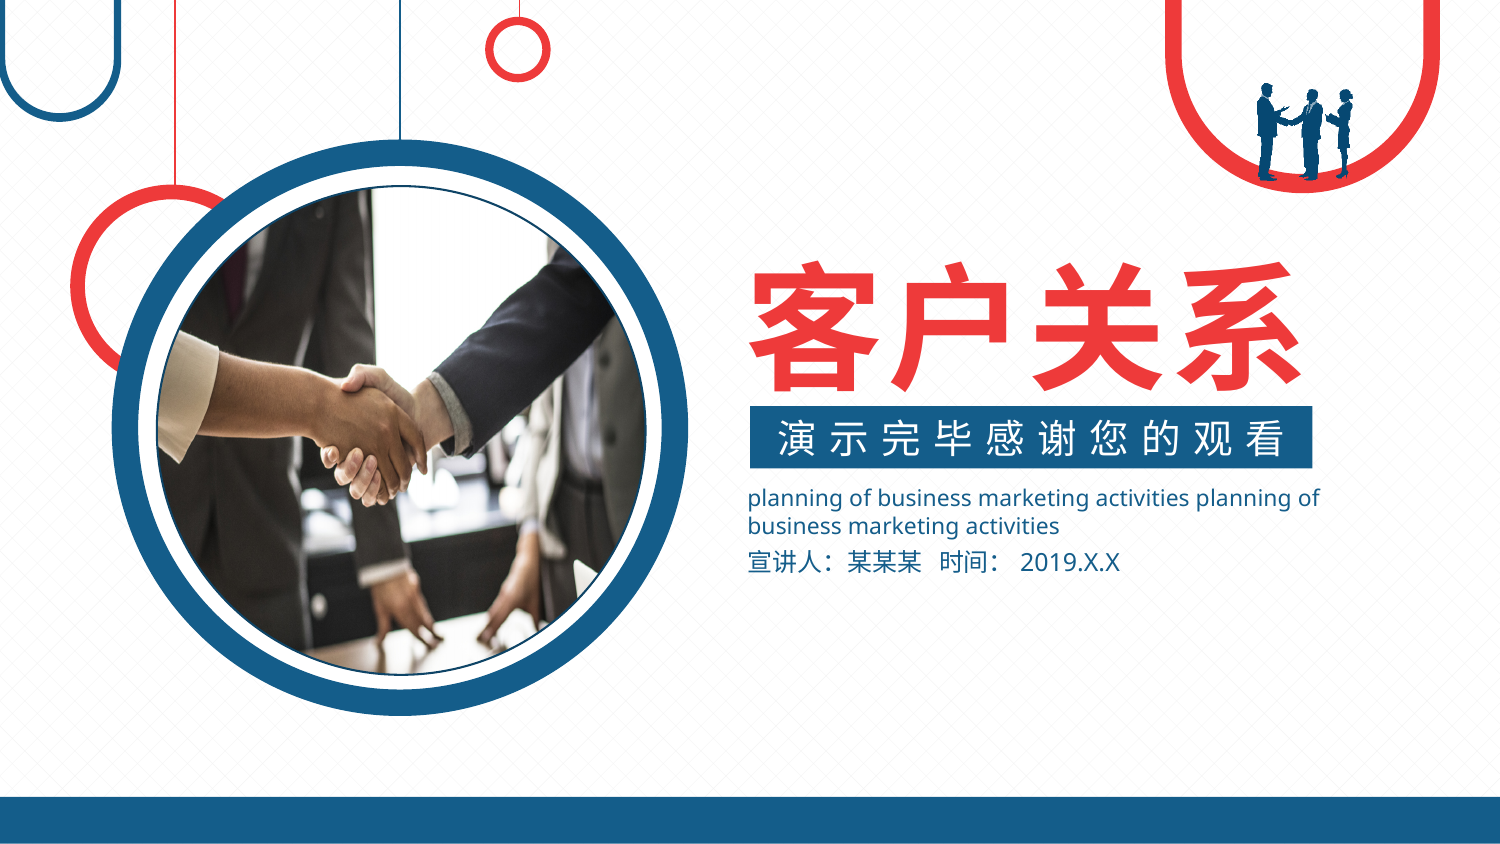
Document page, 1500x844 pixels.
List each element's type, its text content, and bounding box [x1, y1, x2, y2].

text_box planning of business marketing activities planning of business marketing activities [732, 476, 1368, 546]
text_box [70, 0, 111, 388]
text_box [485, 0, 551, 83]
text_box [1164, 0, 1441, 195]
text_box 宣讲人：某某某 时间：2019.X.X [732, 538, 1135, 584]
picture [1256, 83, 1353, 181]
text_box 客户关系 [730, 234, 1325, 415]
text_box [0, 0, 70, 123]
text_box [111, 0, 689, 717]
text_box 演示完毕感谢您的观看 [750, 415, 1313, 469]
text_box [0, 796, 1500, 844]
